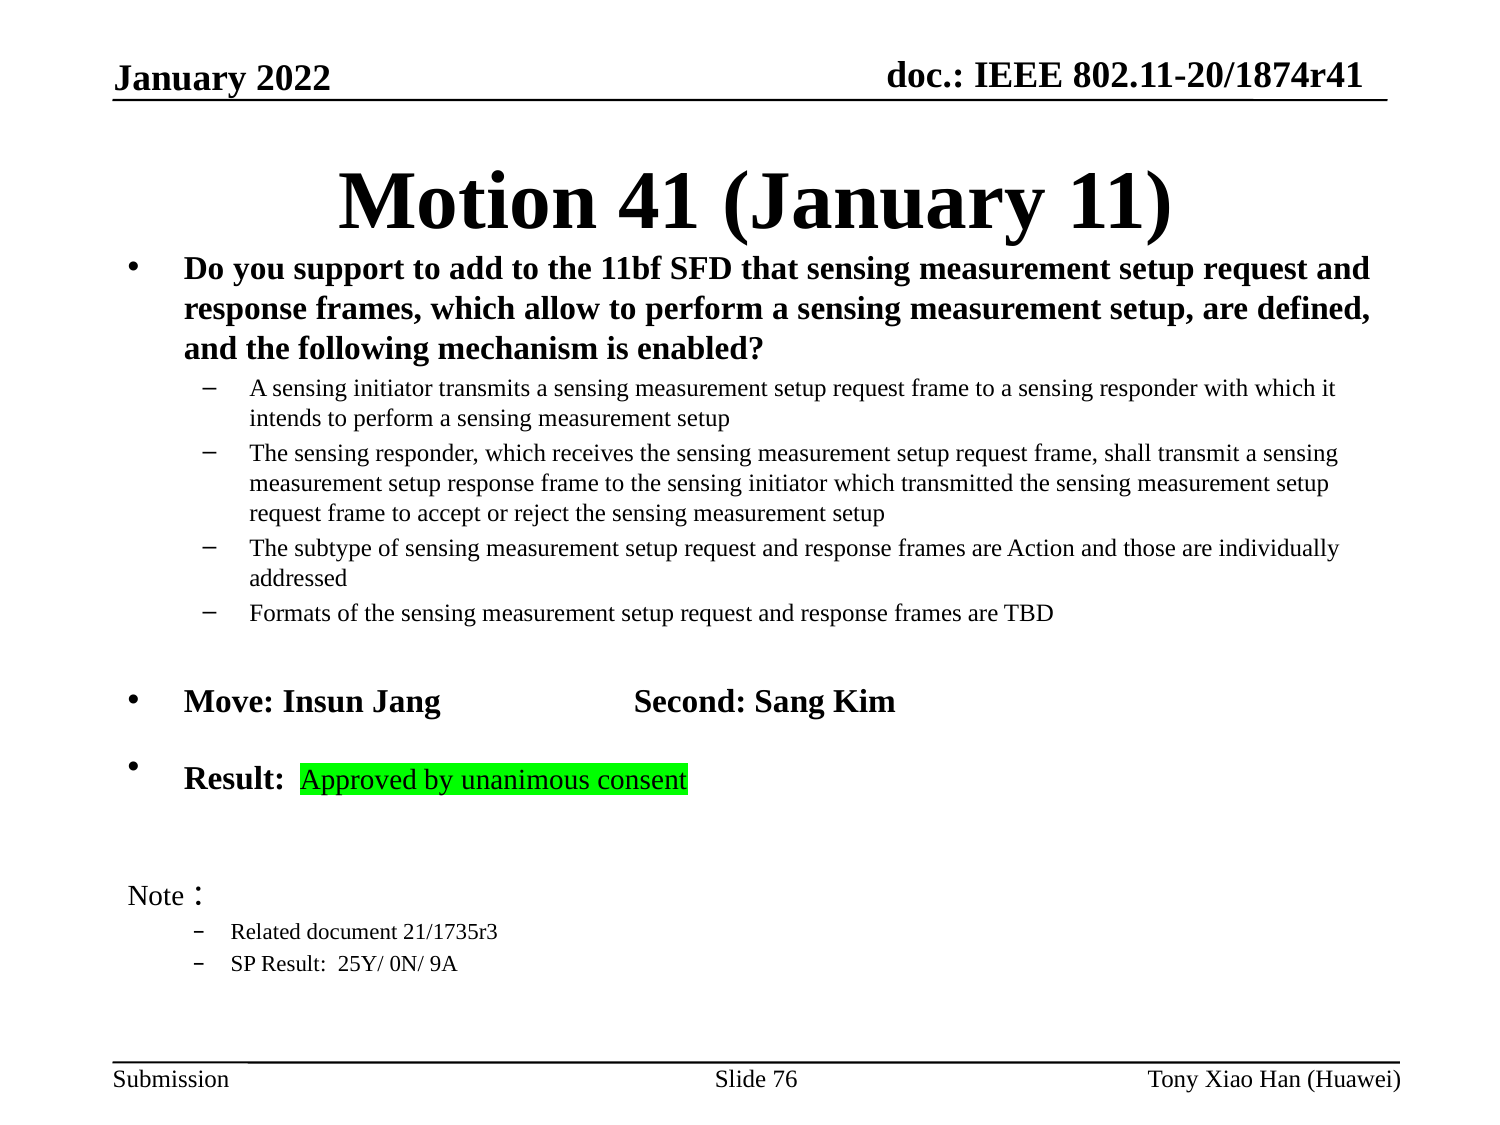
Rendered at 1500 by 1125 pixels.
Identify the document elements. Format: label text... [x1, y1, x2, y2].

text_box Do you support to add to the 11bf SFD that sensing measurement setup request and response frames, which allow to perform a sensing measurement setup, are defined, and the following mechanism is enabled? A sensing initiator transmits a sensing measurement setup request frame to a sensing responder with which it intends to perform a sensing measurement setup The sensing responder, which receives the sensing measurement setup request frame, shall transmit a sensing measurement setup response frame to the sensing initiator which transmitted the sensing measurement setup request frame to accept or reject the sensing measurement setup The subtype of sensing measurement setup request and response frames are Action and those are individually addressed Formats of the sensing measurement setup request and response frames are TBD Move: Insun Jang Second: Sang Kim Result: Approved by unanimous consent Note： Related document 21/1735r3 SP Result: 25Y/ 0N/ 9A [112, 212, 1388, 900]
footer Tony Xiao Han (Huawei) [999, 1061, 1402, 1093]
slide_number Slide 76 [712, 1061, 800, 1093]
text_box Motion 41 (January 11) [118, 137, 1394, 275]
